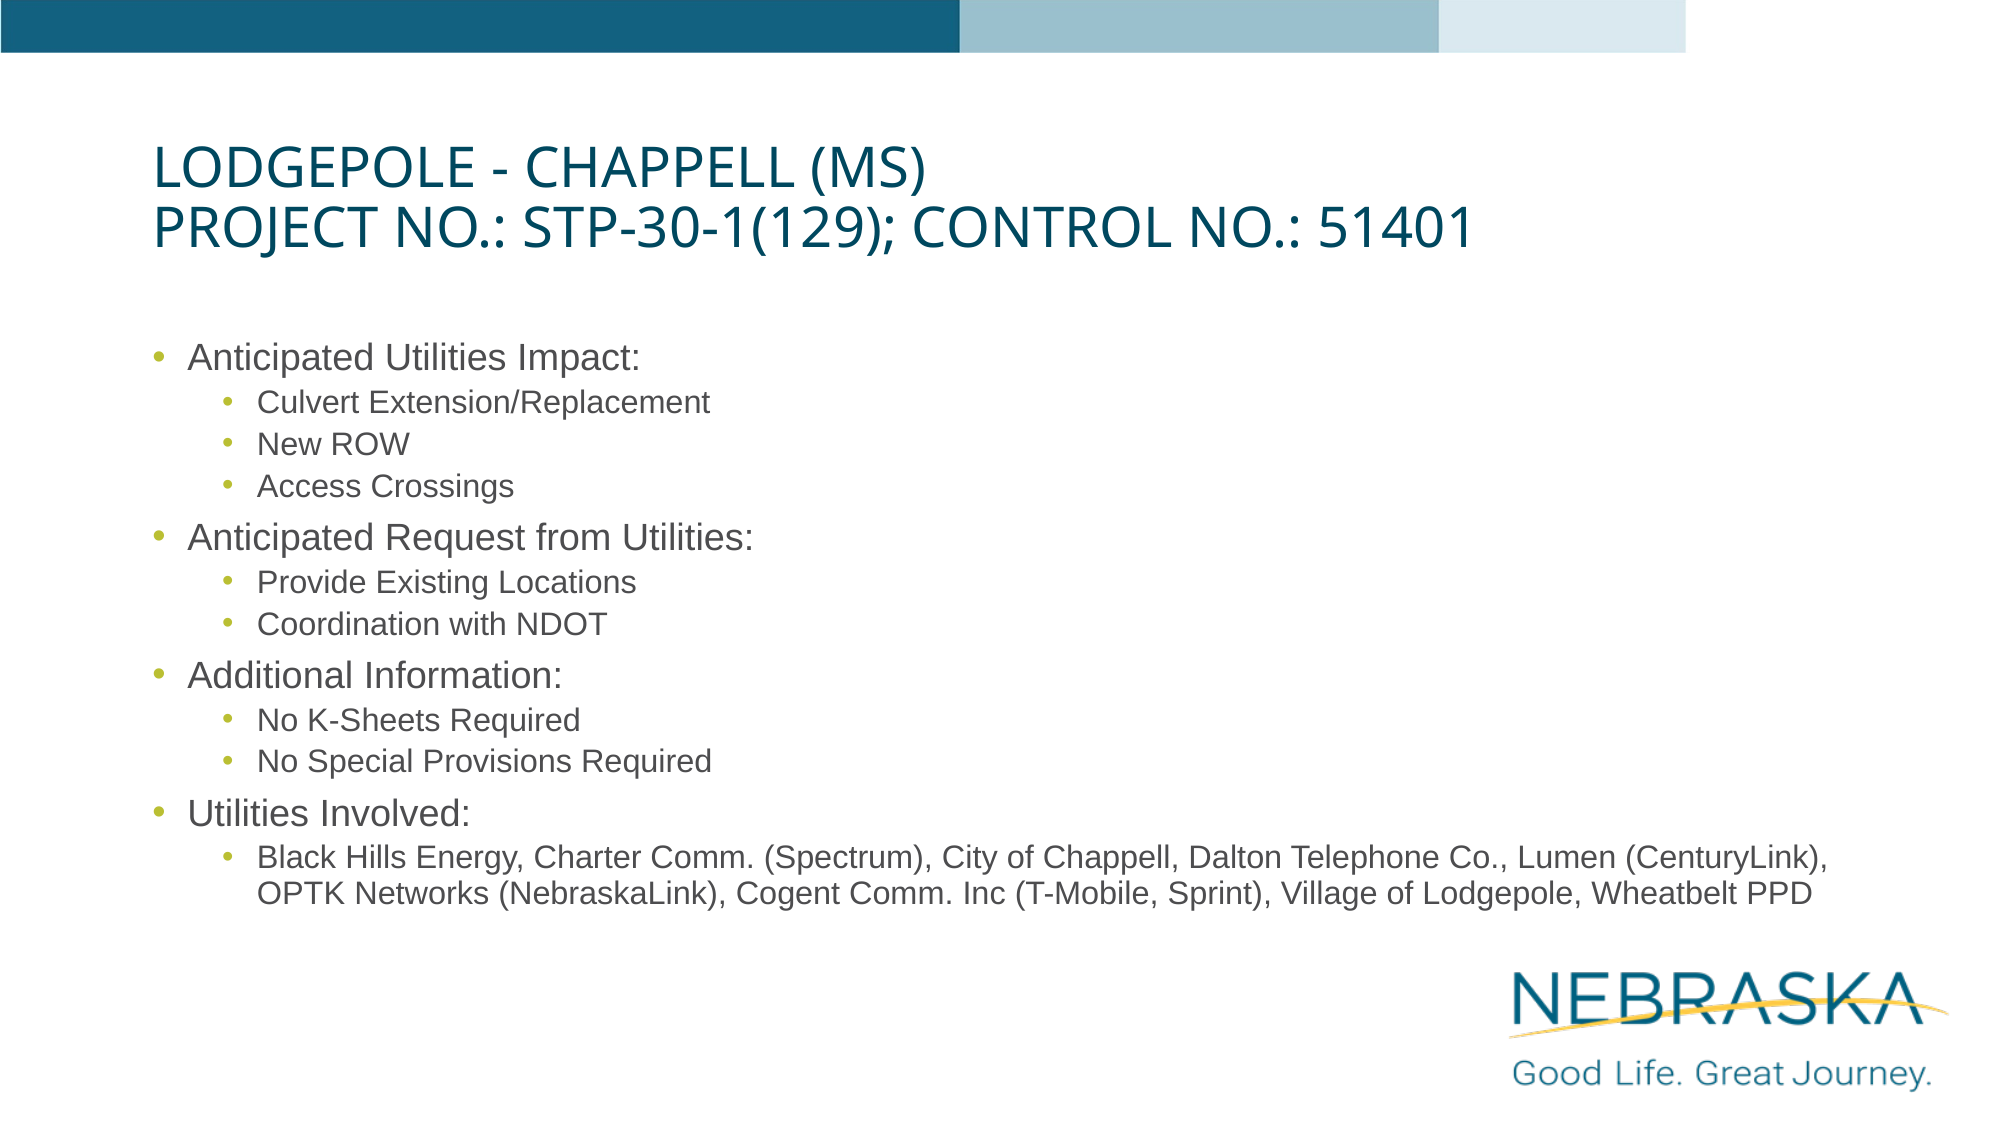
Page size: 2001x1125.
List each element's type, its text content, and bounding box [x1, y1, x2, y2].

list Anticipated Utilities Impact: Culvert Extension/Replacement New ROW Access Crossings Anticipated Request from Utilities: Provide Existing Locations Coordination with NDOT Additional Information: No K-Sheets Required No Special Provisions Required Utilities Involved: Black Hills Energy, Charter Comm. (Spectrum), City of Chappell, Dalton Telephone Co., Lumen (CenturyLink), OPTK Networks (NebraskaLink), Cogent Comm. Inc (T-Mobile, Sprint), Village of Lodgepole, Wheatbelt PPD [137, 330, 1863, 949]
title Lodgepole - Chappell (MS) Project No.: STP-30-1(129); Control No.: 51401 [137, 90, 1863, 309]
picture [0, 0, 2000, 53]
picture [1503, 970, 1954, 1099]
